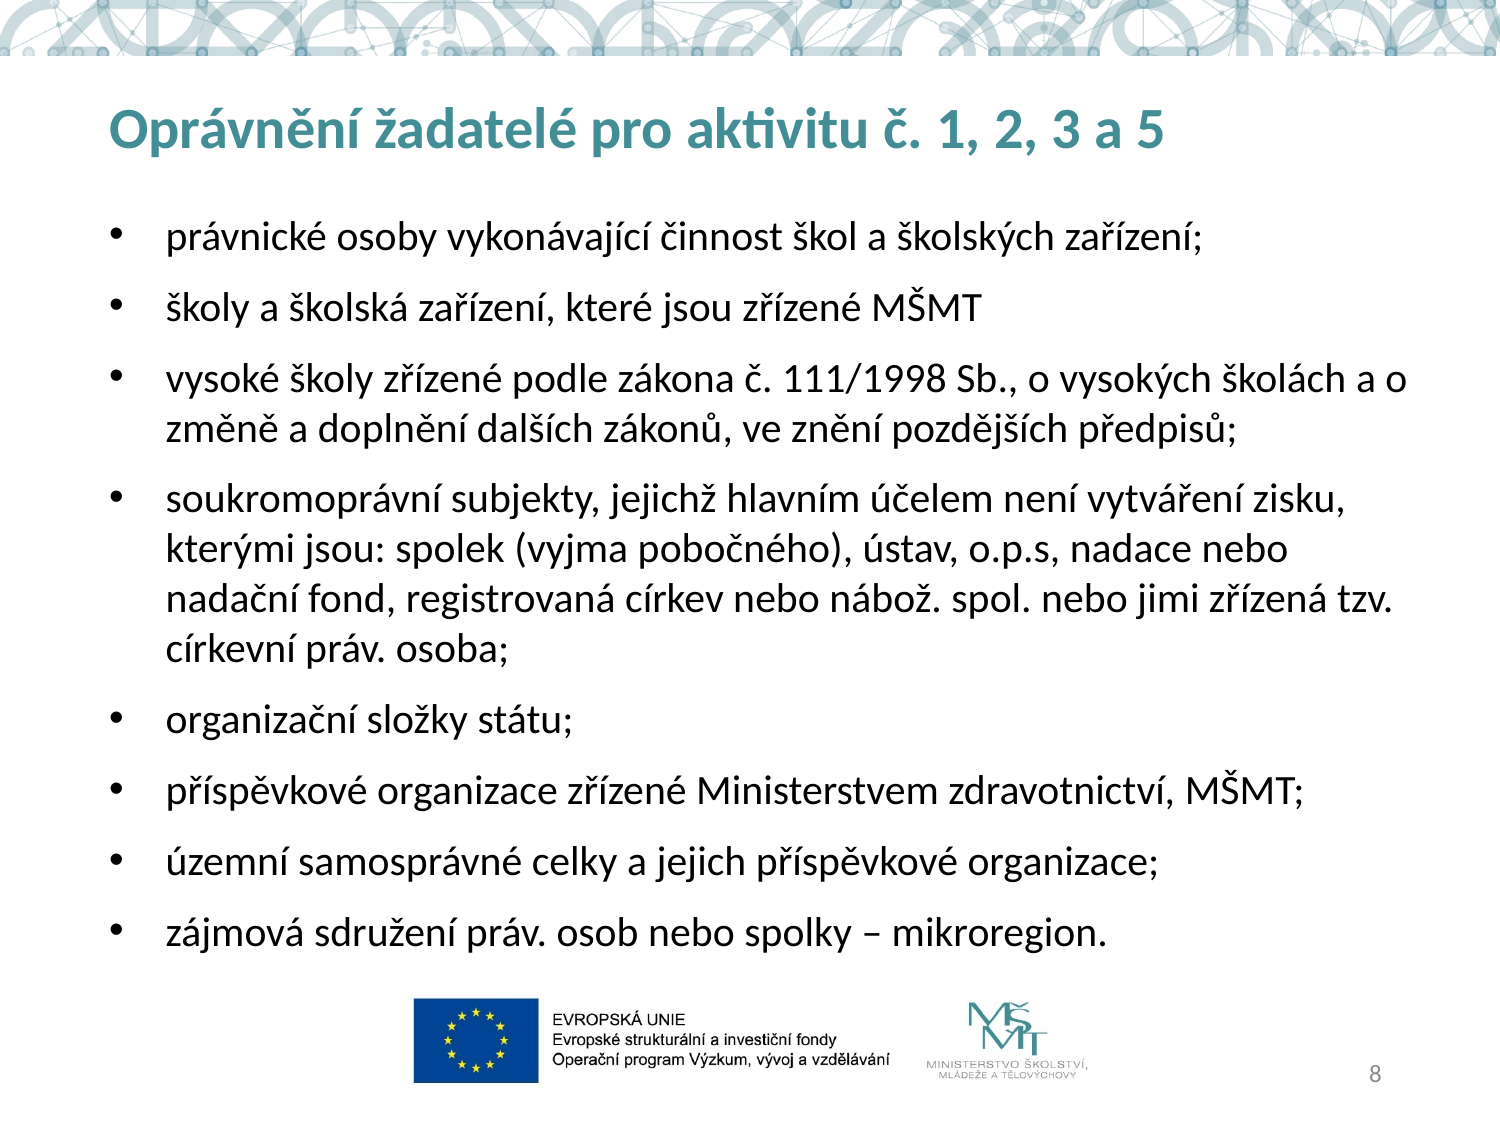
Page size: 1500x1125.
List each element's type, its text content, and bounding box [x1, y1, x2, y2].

picture [0, 0, 1500, 56]
picture [371, 973, 1129, 1125]
slide_number 8 [1059, 1042, 1397, 1103]
list právnické osoby vykonávající činnost škol a školských zařízení; školy a školská zařízení, které jsou zřízené MŠMT vysoké školy zřízené podle zákona č. 111/1998 Sb., o vysokých školách a o změně a doplnění dalších zákonů, ve znění pozdějších předpisů; soukromoprávní subjekty, jejichž hlavním účelem není vytváření zisku, kterými jsou: spolek (vyjma pobočného), ústav, o.p.s, nadace nebo nadační fond, registrovaná církev nebo nábož. spol. nebo jimi zřízená tzv. církevní práv. osoba; organizační složky státu; příspěvkové organizace zřízené Ministerstvem zdravotnictví, MŠMT; územní samosprávné celky a jejich příspěvkové organizace; zájmová sdružení práv. osob nebo spolky – mikroregion. [100, 199, 1422, 973]
title Oprávnění žadatelé pro aktivitu č. 1, 2, 3 a 5 [100, 91, 1500, 239]
